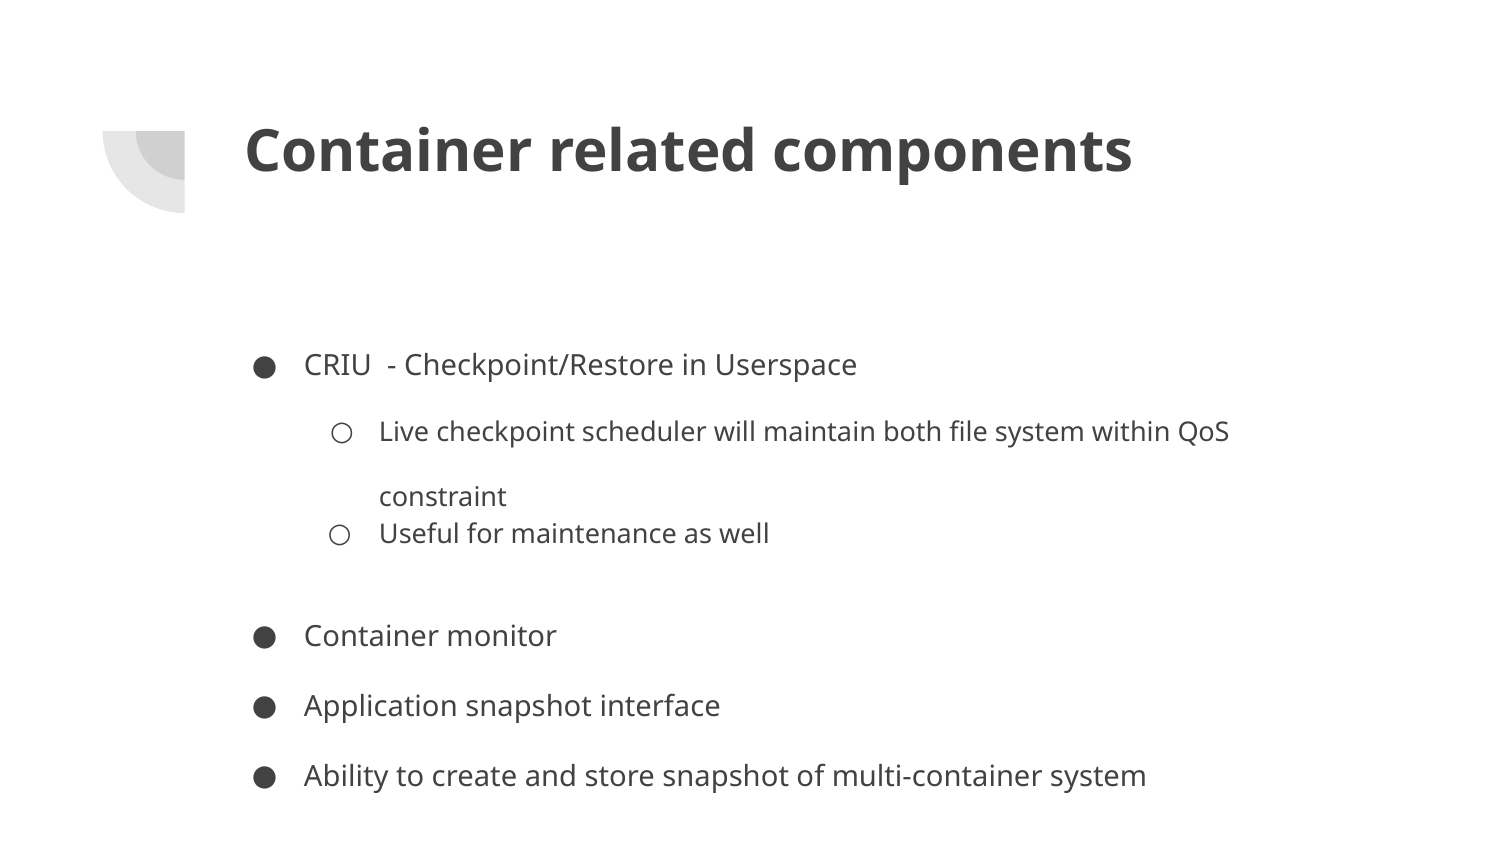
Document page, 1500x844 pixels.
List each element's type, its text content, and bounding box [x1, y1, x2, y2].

list CRIU - Checkpoint/Restore in Userspace Live checkpoint scheduler will maintain both file system within QoS constraint Useful for maintenance as well Container monitor Application snapshot interface Ability to create and store snapshot of multi-container system [213, 326, 1368, 744]
title Container related components [213, 98, 1368, 263]
